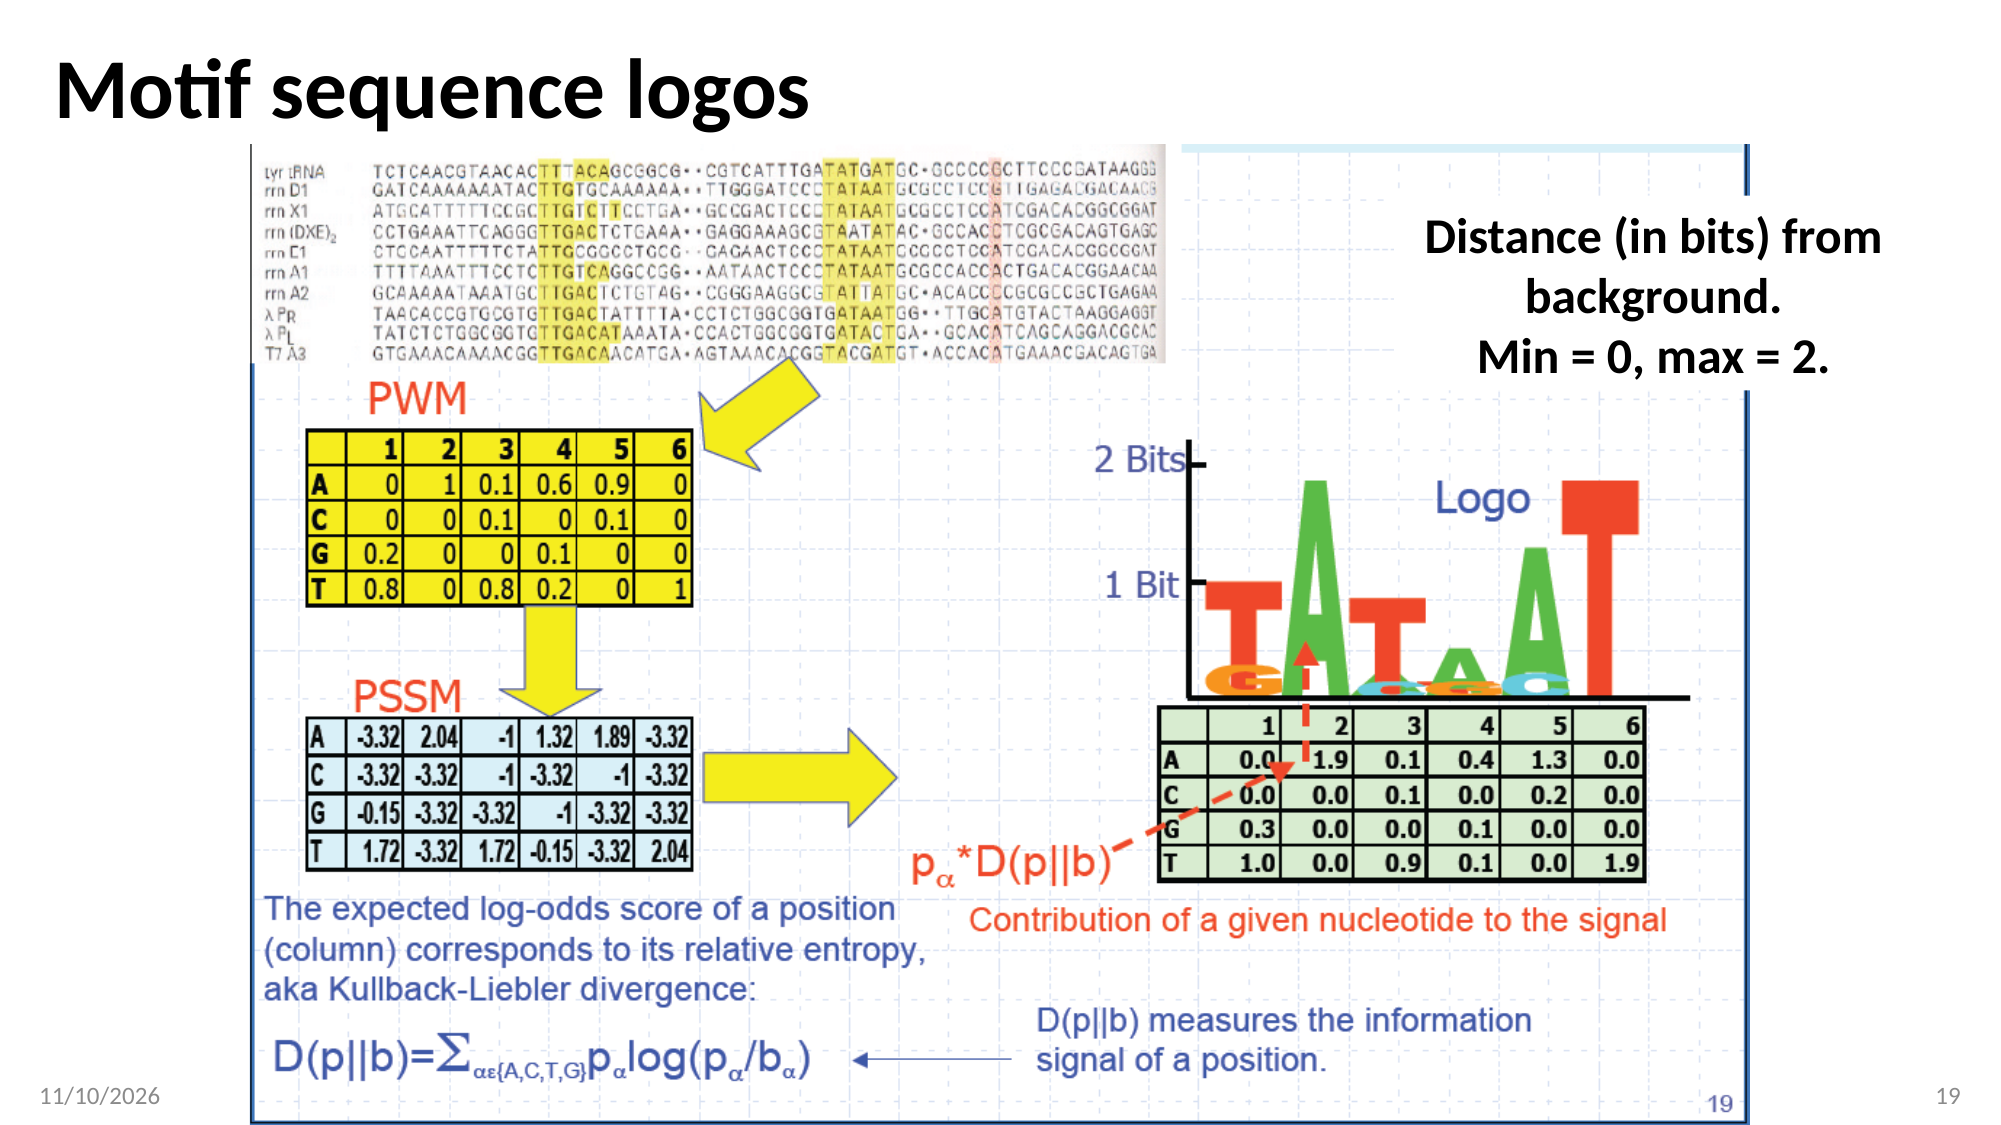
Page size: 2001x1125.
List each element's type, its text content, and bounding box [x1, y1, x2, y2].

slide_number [39, 1064, 249, 1125]
picture [249, 144, 1750, 1125]
title Motif sequence logos [39, 37, 1961, 145]
slide_number 19 [1750, 1064, 1961, 1125]
text_box Distance (in bits) from background. Min = 0, max = 2. [1750, 195, 1914, 391]
